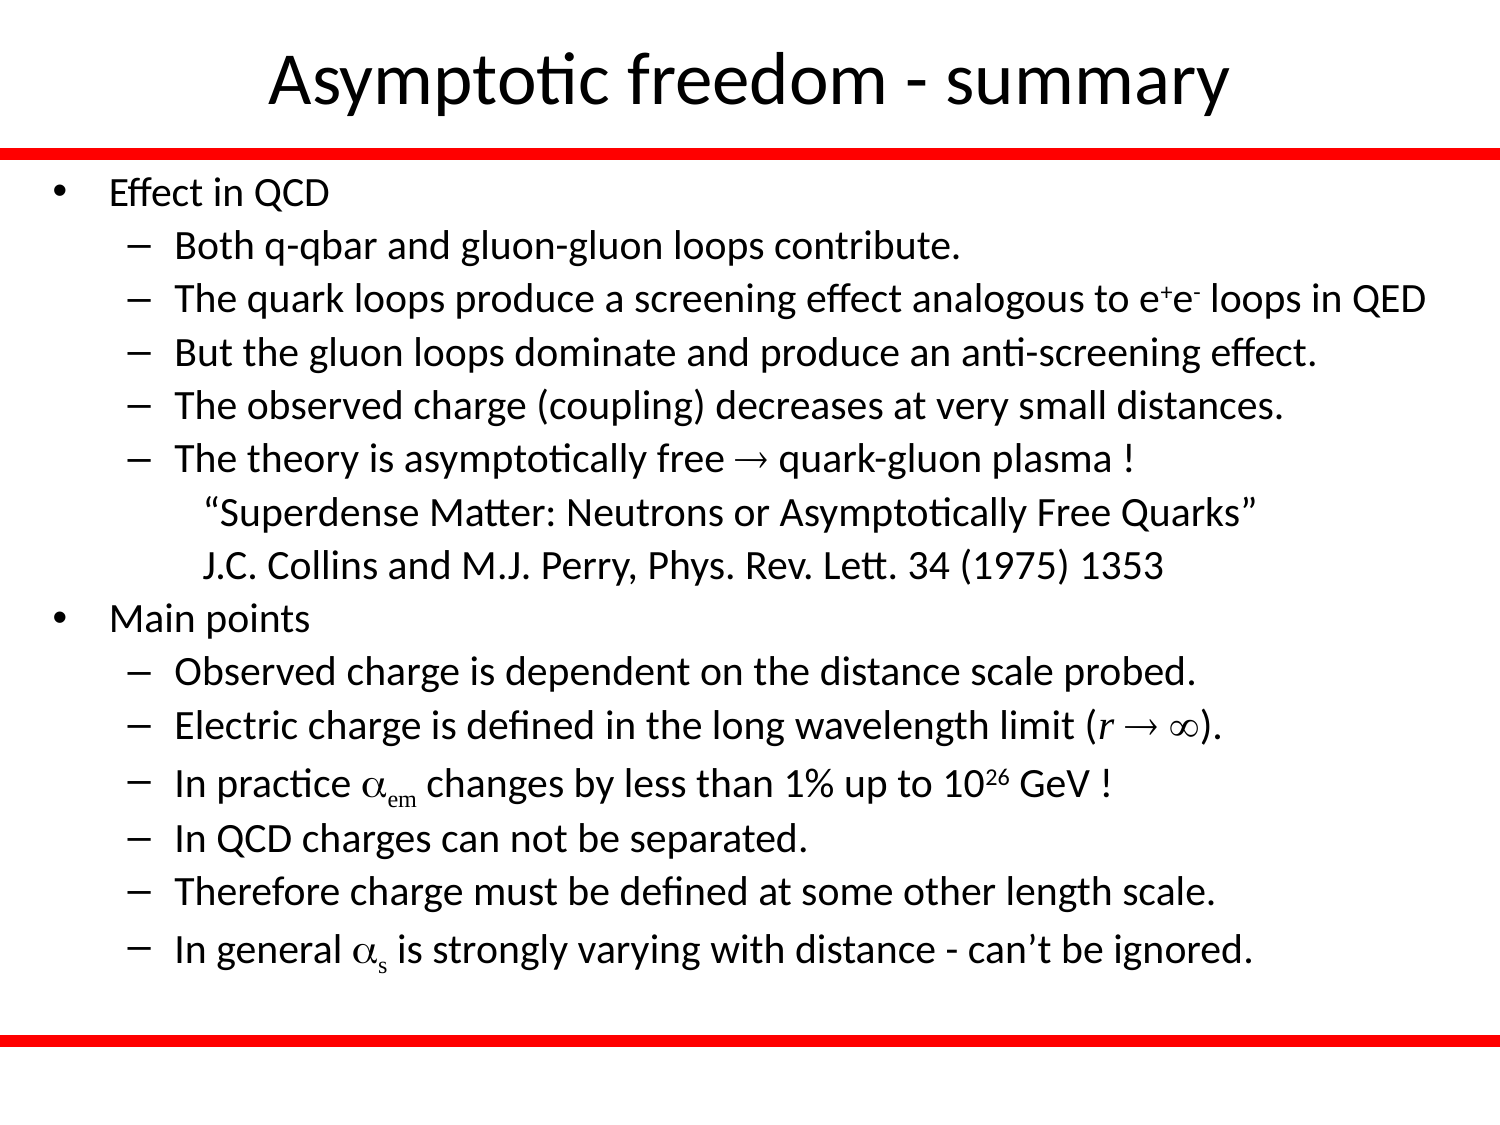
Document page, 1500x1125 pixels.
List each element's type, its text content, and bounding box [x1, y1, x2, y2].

title Asymptotic freedom - summary [0, 0, 1500, 151]
list Effect in QCD Both q-qbar and gluon-gluon loops contribute. The quark loops produce a screening effect analogous to e+e- loops in QED But the gluon loops dominate and produce an anti-screening effect. The observed charge (coupling) decreases at very small distances. The theory is asymptotically free  quark-gluon plasma ! “Superdense Matter: Neutrons or Asymptotically Free Quarks” J.C. Collins and M.J. Perry, Phys. Rev. Lett. 34 (1975) 1353 Main points Observed charge is dependent on the distance scale probed. Electric charge is defined in the long wavelength limit (r  ). In practice aem changes by less than 1% up to 1026 GeV ! In QCD charges can not be separated. Therefore charge must be defined at some other length scale. In general as is strongly varying with distance - can’t be ignored. [37, 162, 1451, 1026]
